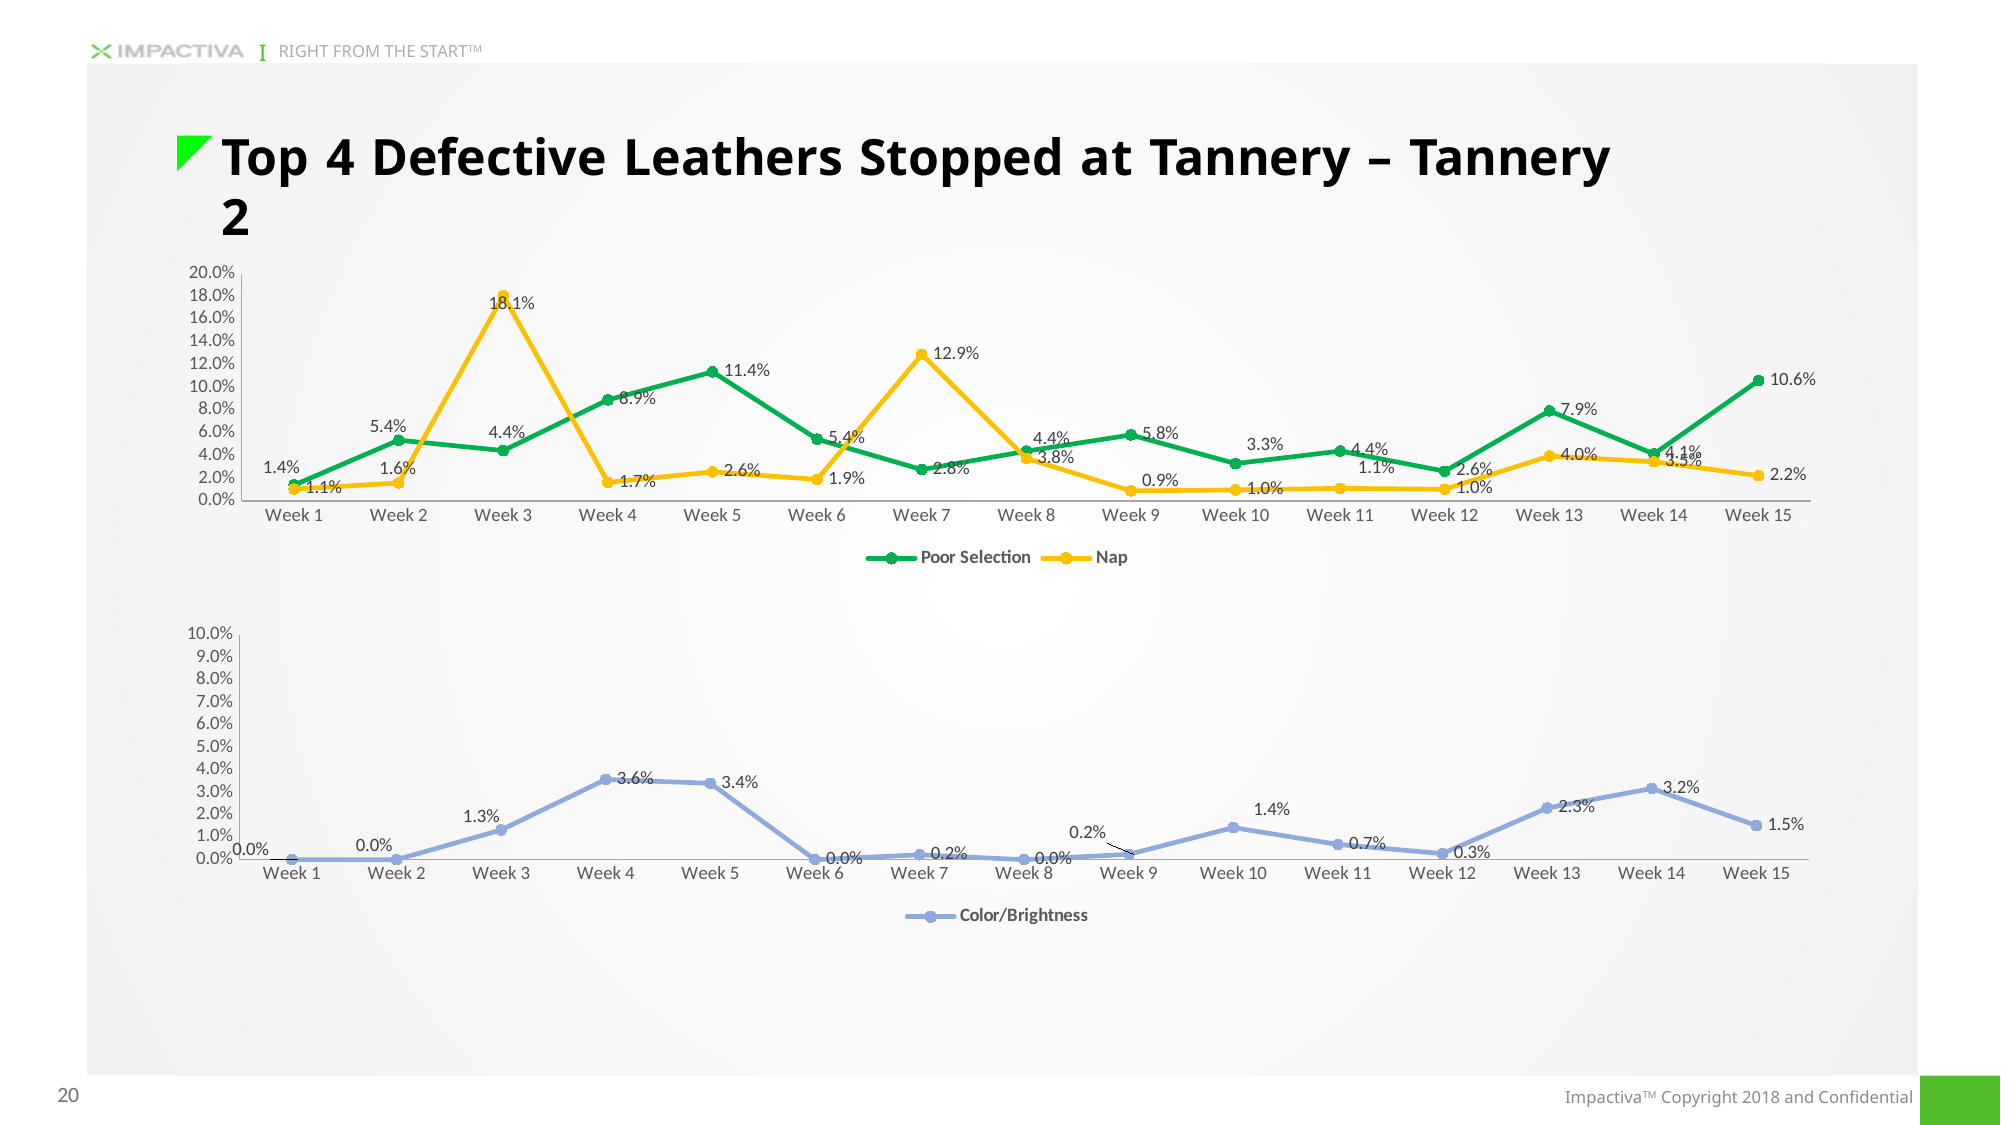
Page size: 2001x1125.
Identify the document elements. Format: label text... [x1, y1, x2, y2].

chart [152, 619, 1843, 933]
chart [155, 257, 1845, 574]
text_box Top 4 Defective Leathers Stopped at Tannery – Tannery 2 [206, 118, 1626, 253]
text_box [176, 134, 206, 174]
picture [91, 44, 112, 59]
